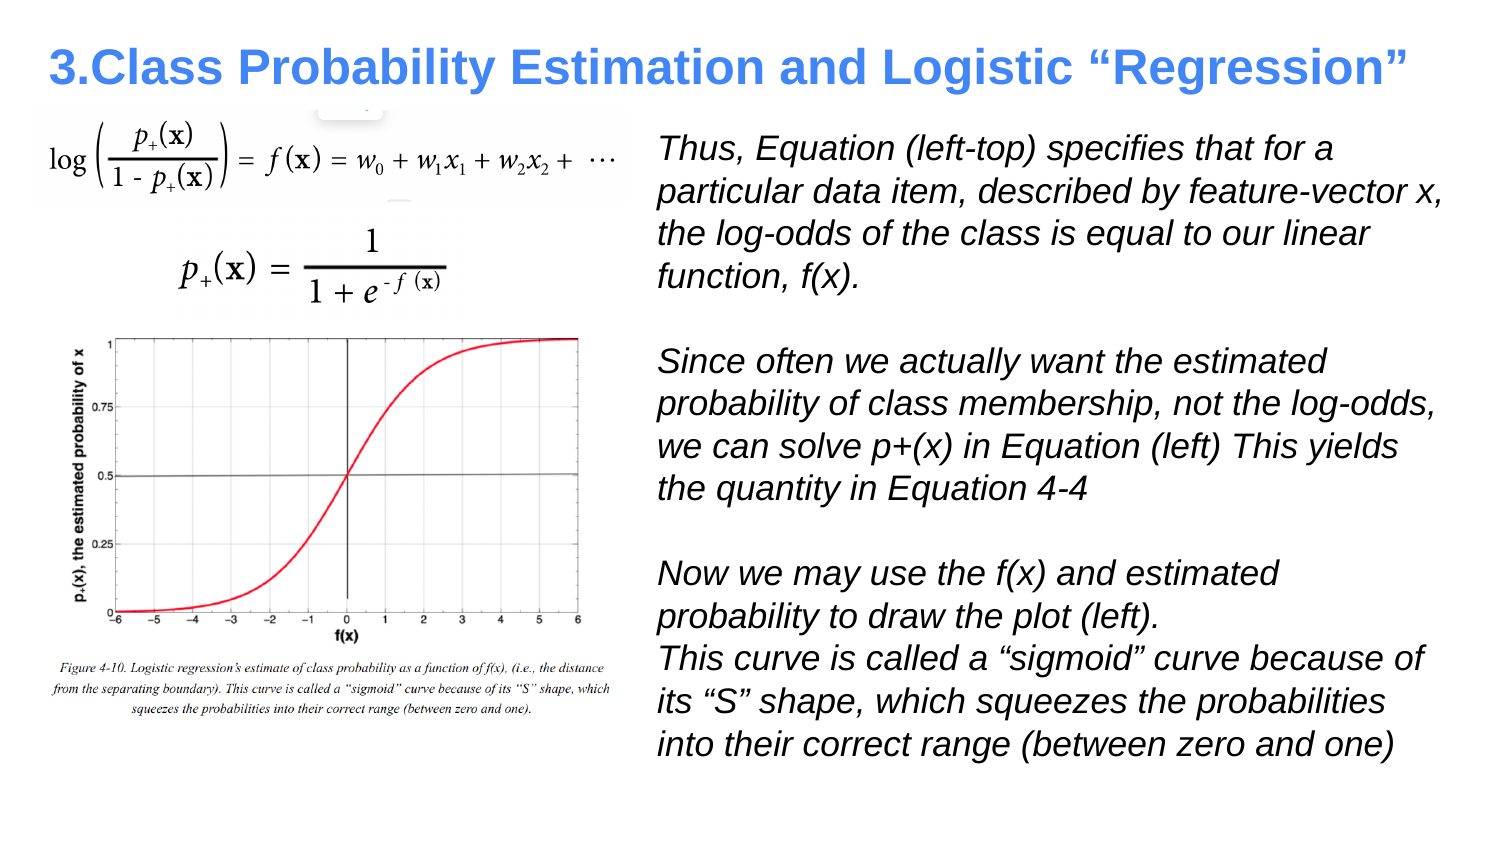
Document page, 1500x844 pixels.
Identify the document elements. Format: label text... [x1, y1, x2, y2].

picture [33, 110, 628, 202]
text_box 3.Class Probability Estimation and Logistic “Regression” [33, 19, 1500, 110]
text_box Thus, Equation (left-top) specifies that for a particular data item, described by feature-vector x, the log-odds of the class is equal to our linear function, f(x). Since often we actually want the estimated probability of class membership, not the log-odds, we can solve p+(x) in Equation (left) This yields the quantity in Equation 4-4 Now we may use the f(x) and estimated probability to draw the plot (left). This curve is called a “sigmoid” curve because of its “S” shape, which squeezes the probabilities into their correct range (between zero and one) [642, 110, 1460, 778]
picture [47, 212, 615, 725]
